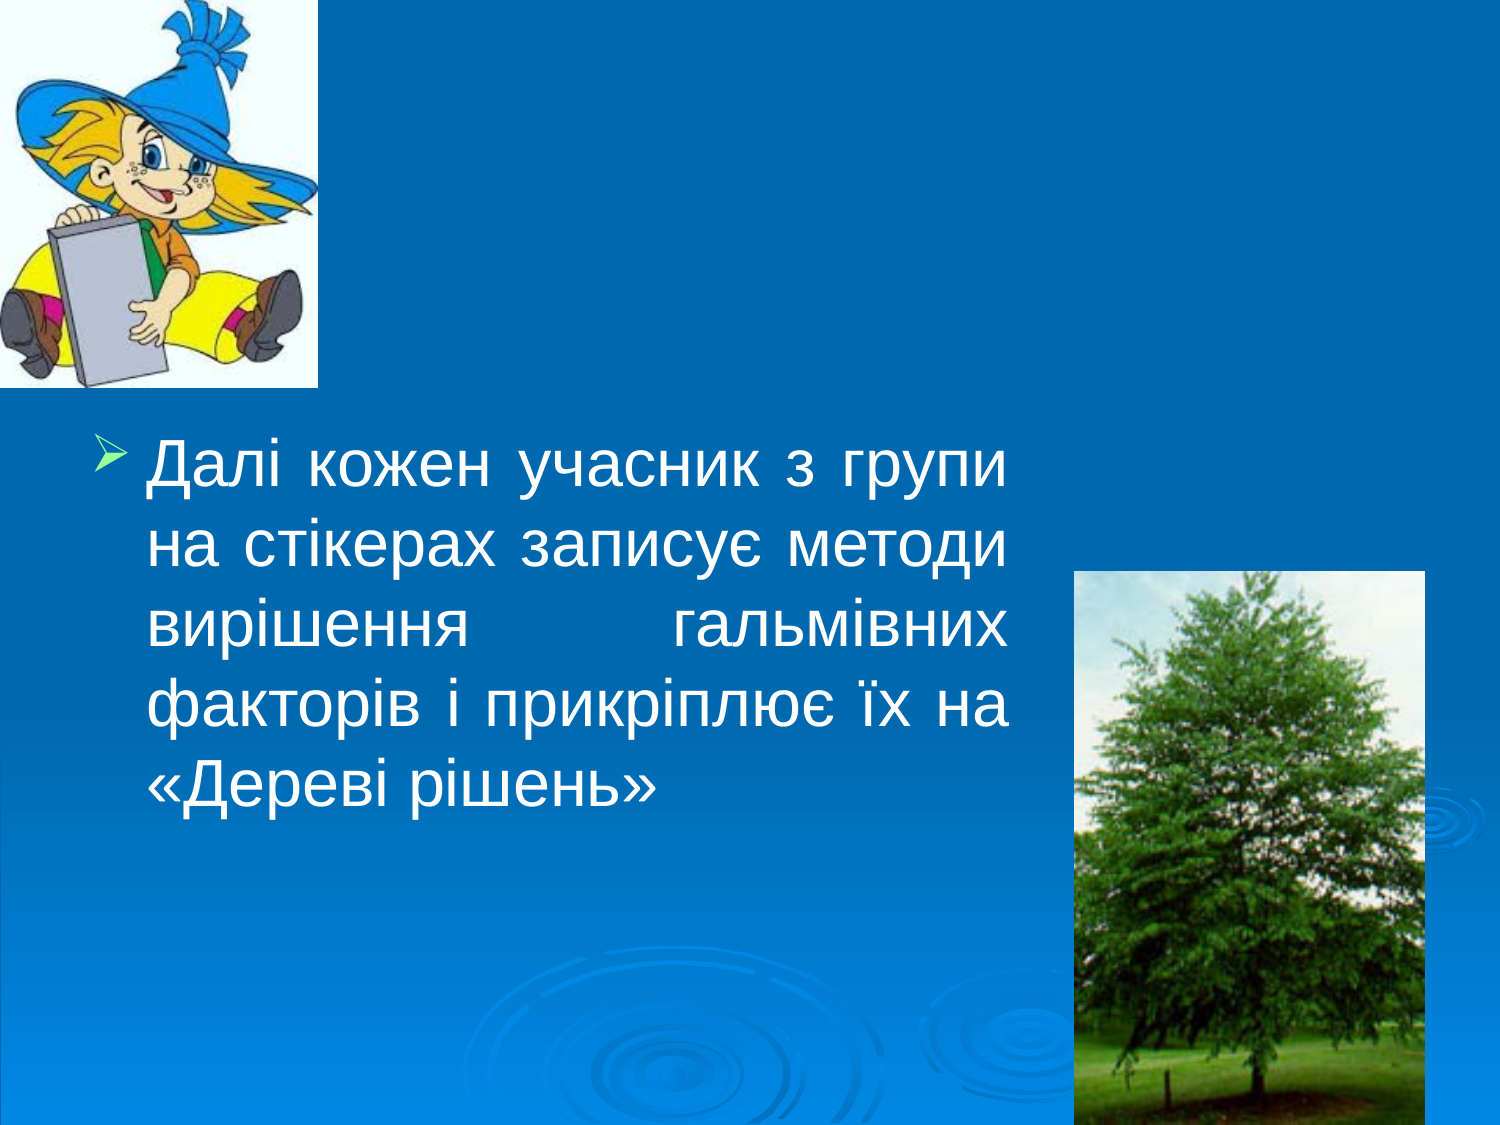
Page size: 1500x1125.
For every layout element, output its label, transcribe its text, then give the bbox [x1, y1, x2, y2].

picture [1074, 571, 1426, 1125]
picture [0, 0, 318, 388]
list Далі кожен учасник з групи на стікерах записує методи вирішення гальмівних факторів і прикріплює їх на «Дереві рішень» [74, 412, 1026, 1076]
